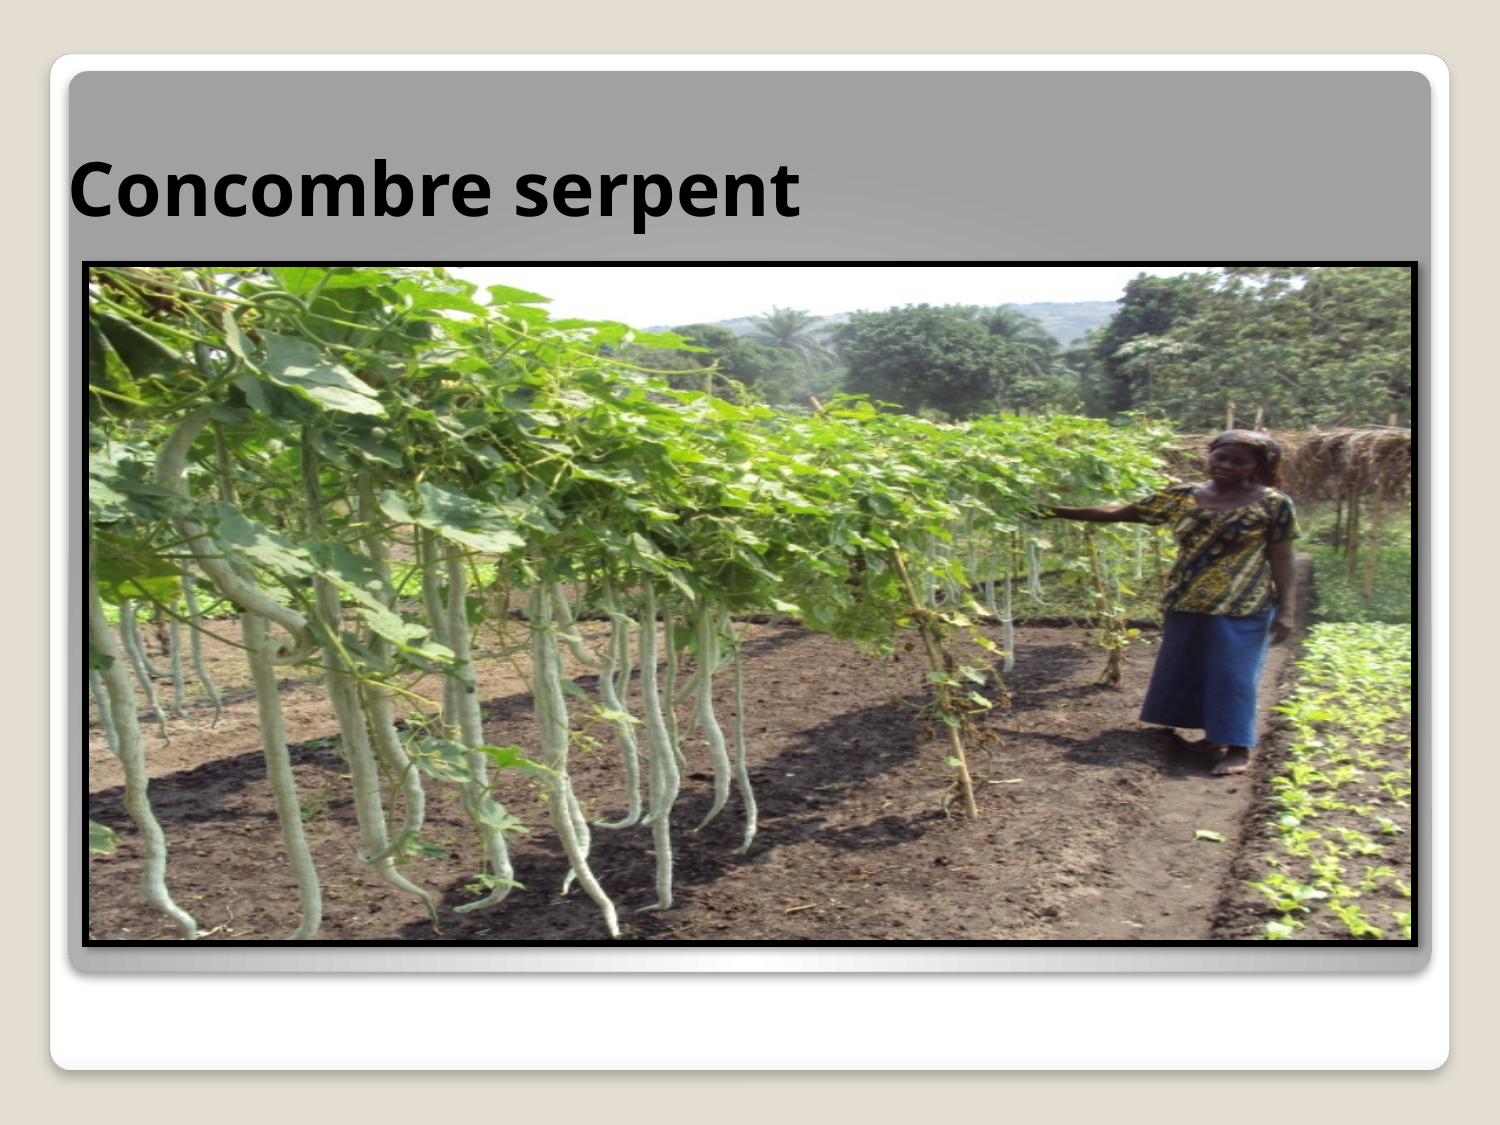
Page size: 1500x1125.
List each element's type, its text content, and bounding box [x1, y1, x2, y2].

title Concombre serpent [53, 66, 1396, 239]
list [88, 266, 1412, 941]
